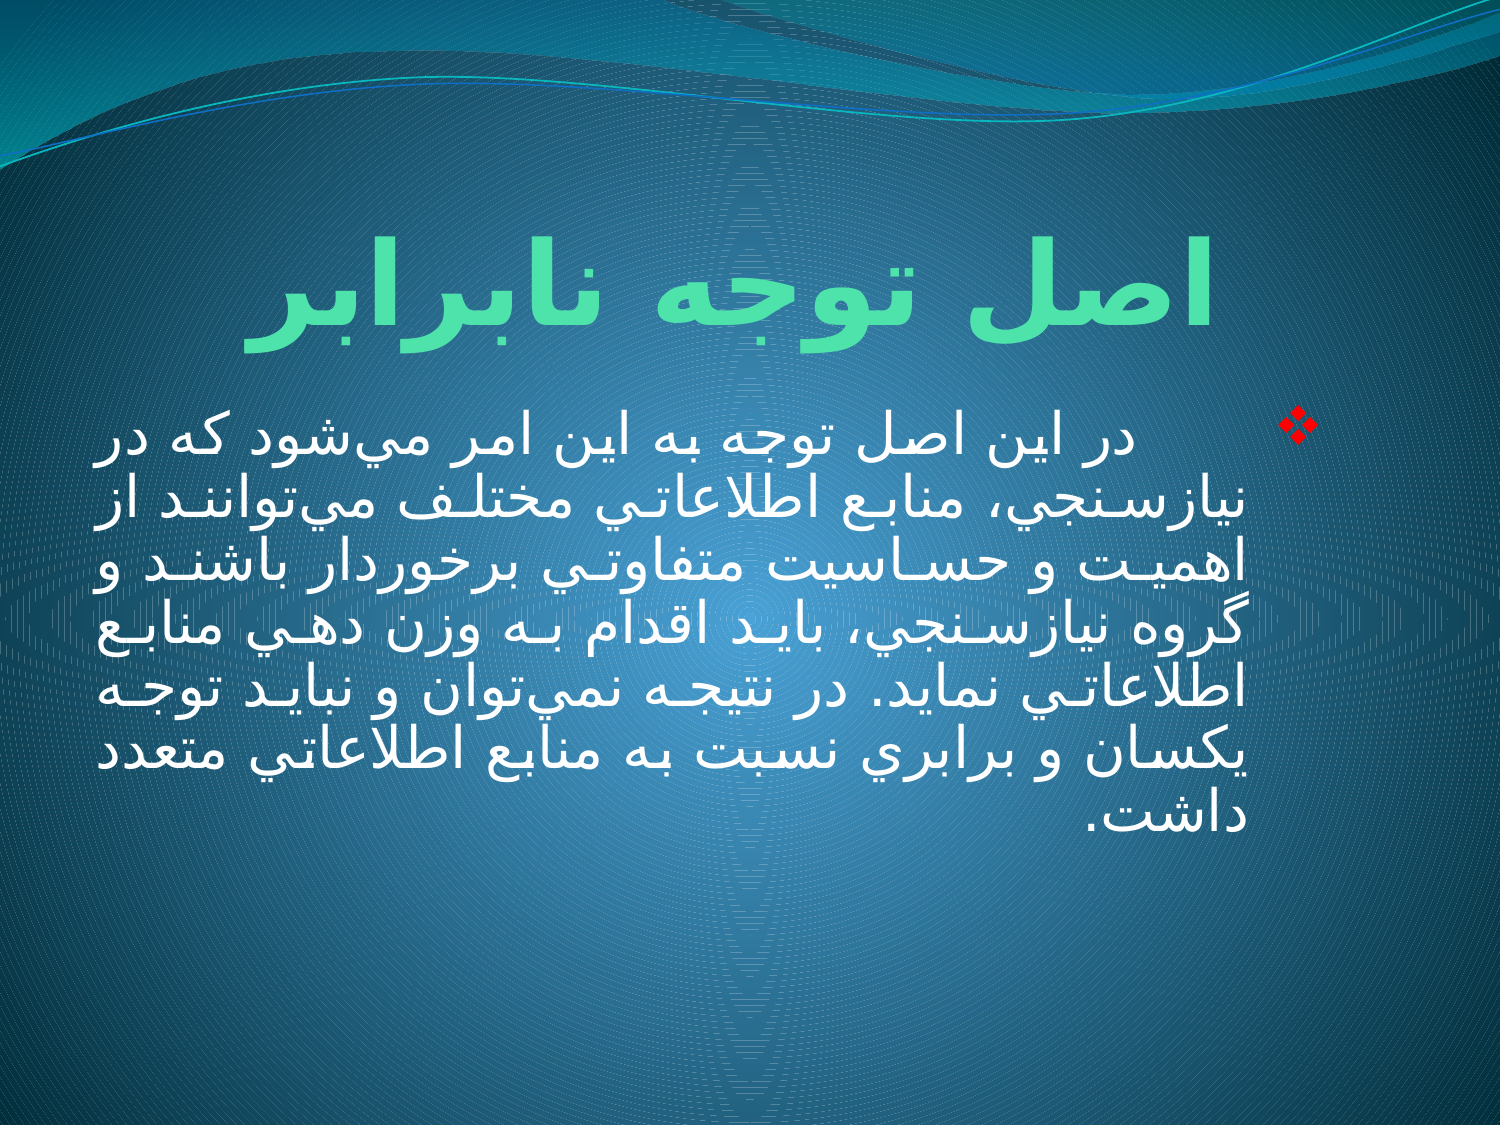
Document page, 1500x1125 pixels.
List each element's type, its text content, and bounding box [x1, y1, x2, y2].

list در اين اصل توجه به اين امر مي‌شود كه در نيازسنجي، منابع اطلاعاتي مختلف مي‌توانند از اهميت و حساسيت متفاوتي برخوردار باشند و گروه نيازسنجي، بايد اقدام به وزن دهي منابع اطلاعاتي نمايد. در نتيجه نمي‌توان و نبايد توجه يكسان و برابري نسبت به منابع اطلاعاتي متعدد داشت. [88, 397, 1364, 953]
title اصل توجه نابرابر [112, 125, 1388, 349]
